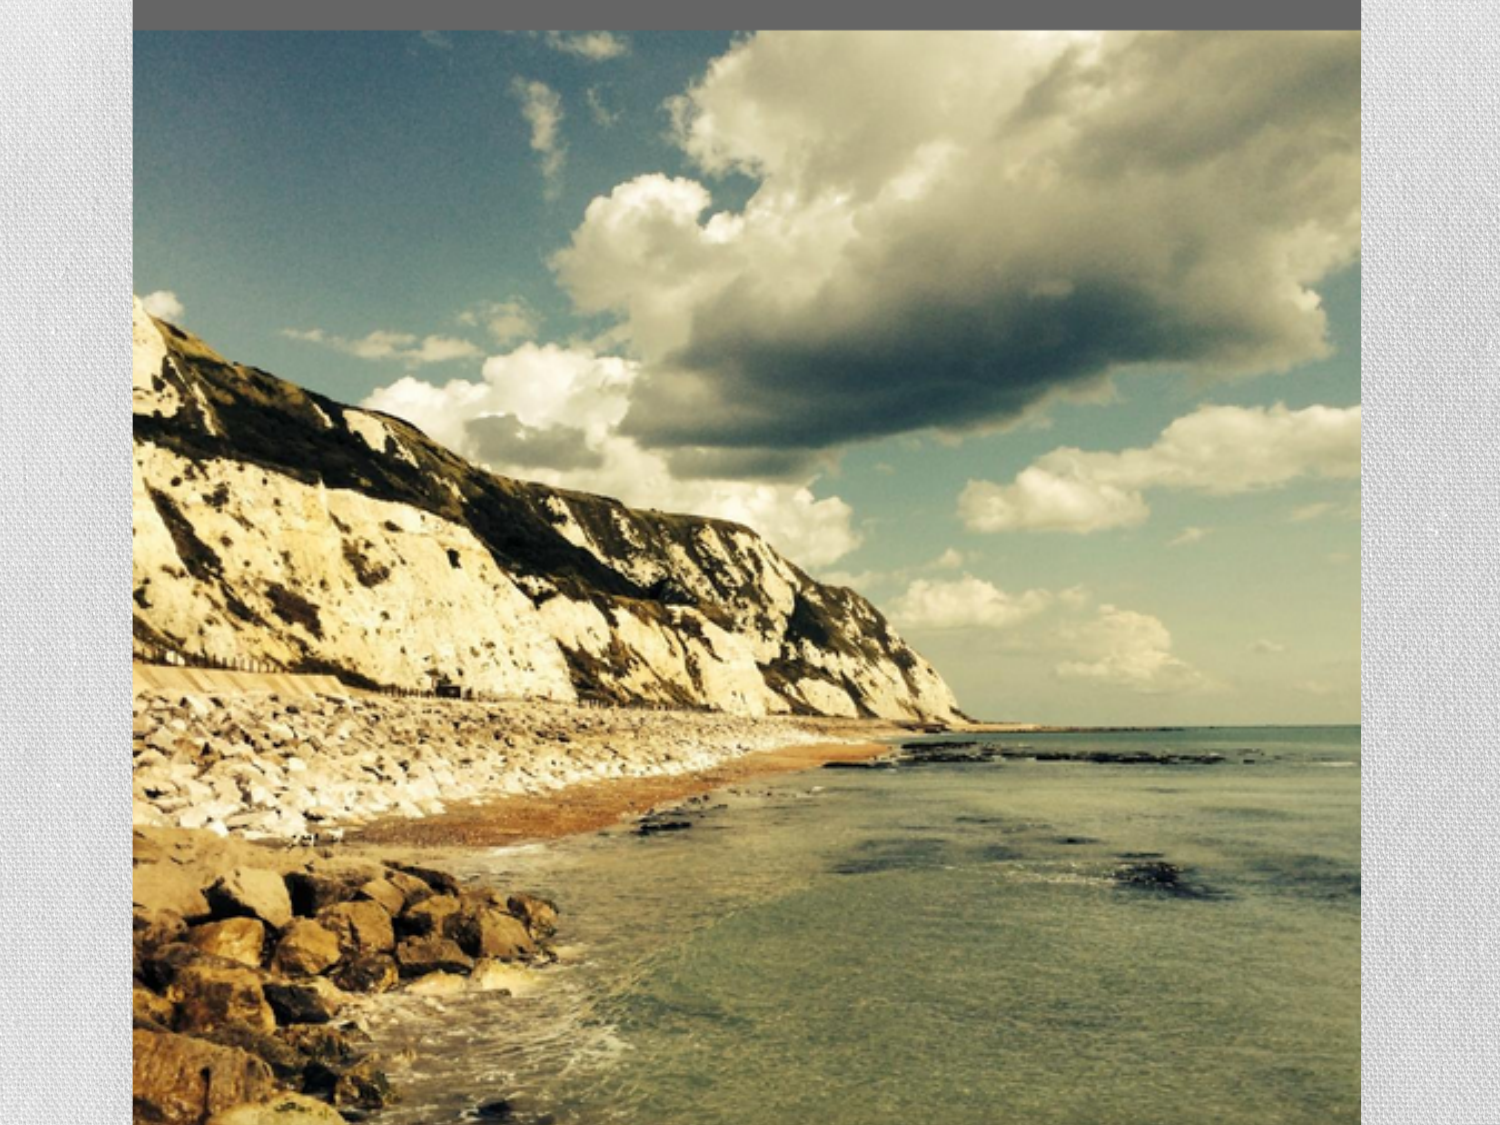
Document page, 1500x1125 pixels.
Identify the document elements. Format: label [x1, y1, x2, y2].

picture [132, 0, 1362, 1125]
